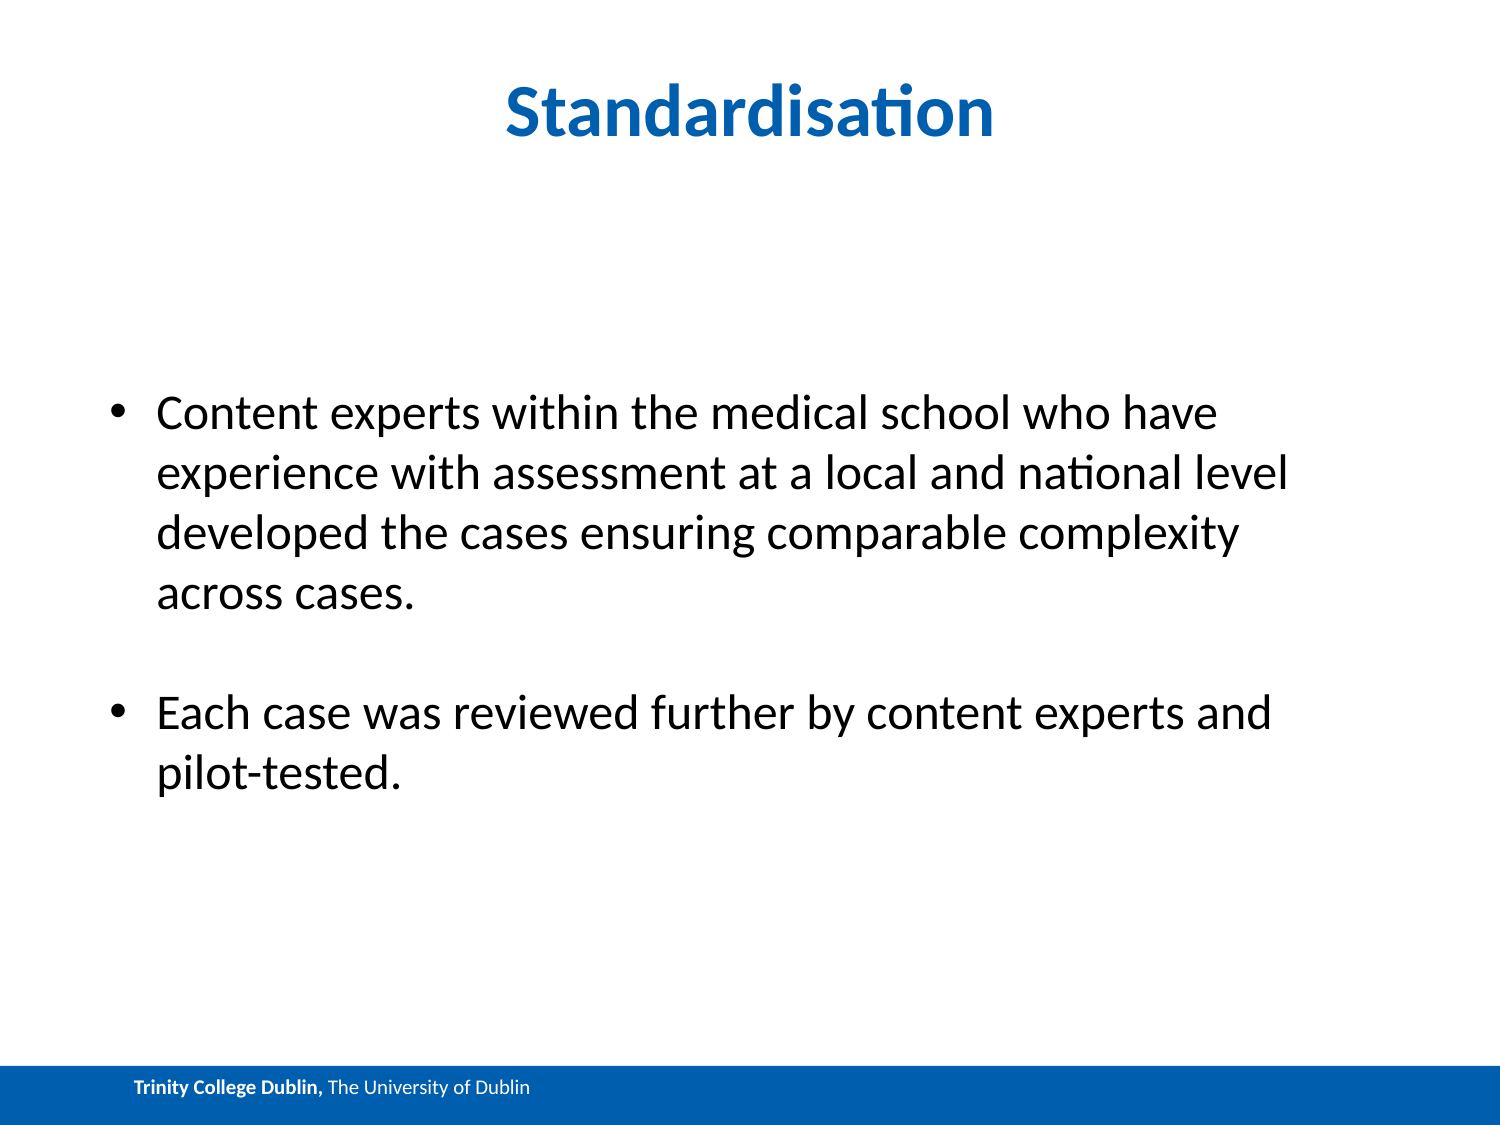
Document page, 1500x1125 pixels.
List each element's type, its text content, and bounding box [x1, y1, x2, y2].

title Standardisation [135, 59, 1367, 152]
text_box Content experts within the medical school who have experience with assessment at a local and national level developed the cases ensuring comparable complexity across cases. Each case was reviewed further by content experts and pilot-tested. [94, 372, 1367, 808]
